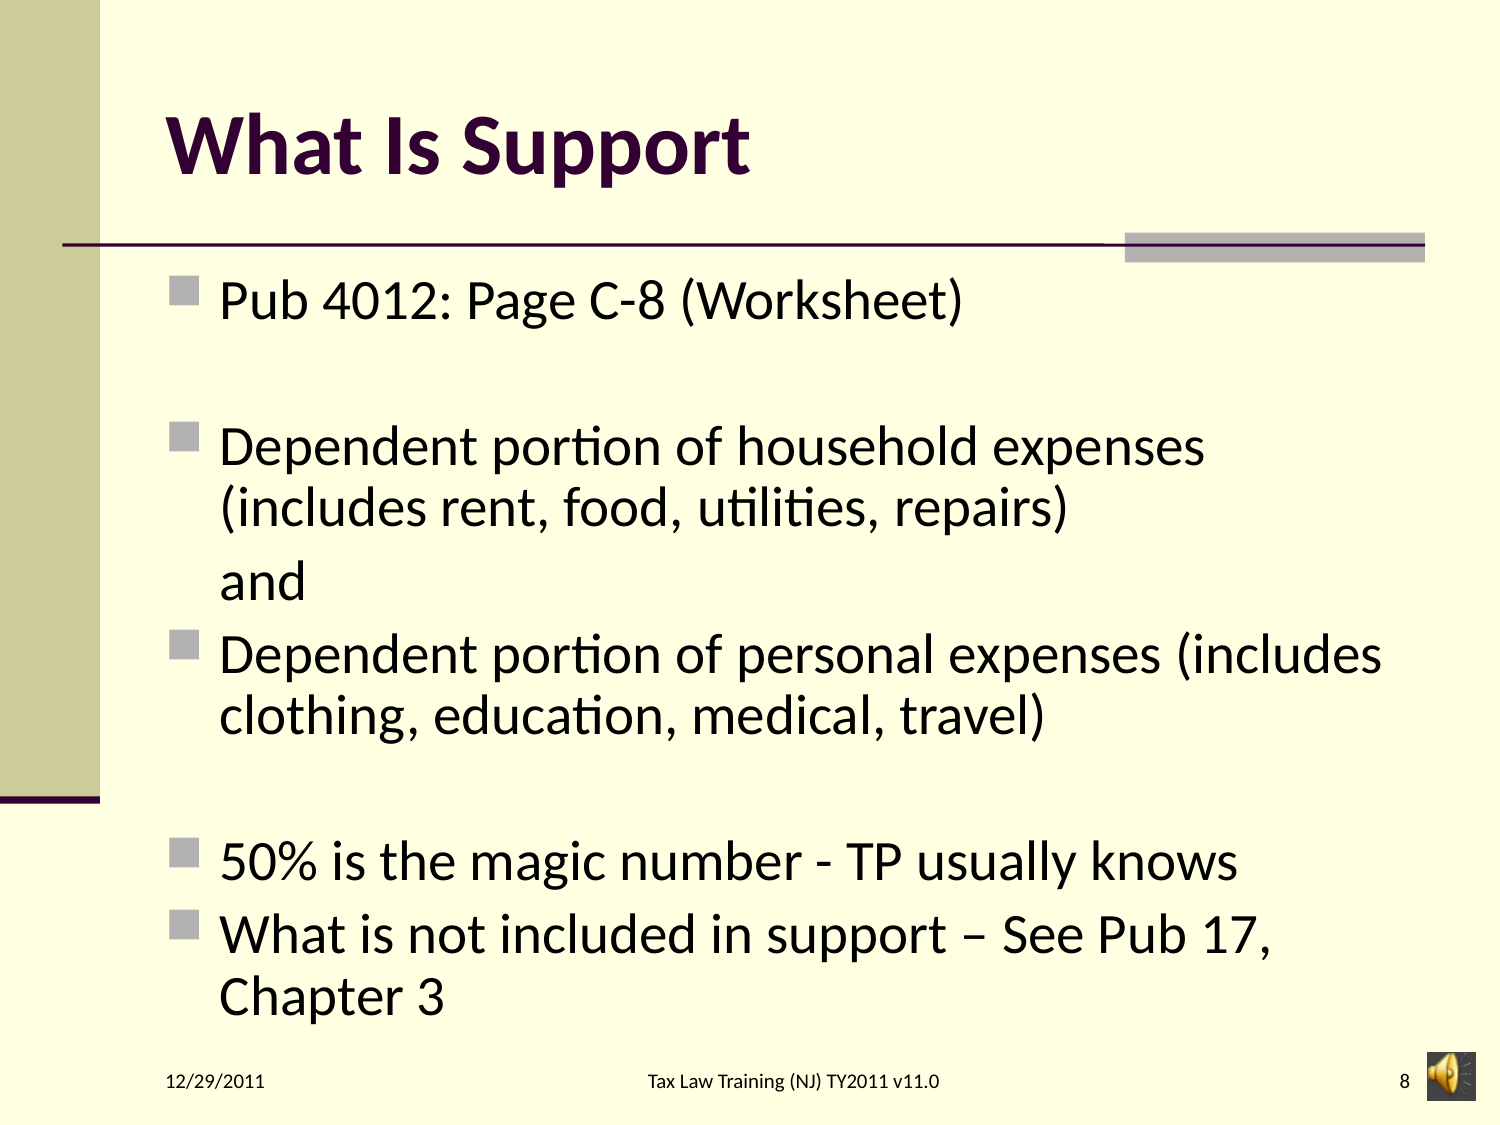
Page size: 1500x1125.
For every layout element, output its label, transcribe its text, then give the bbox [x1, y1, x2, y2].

slide_number 8 [1112, 1049, 1426, 1101]
title What Is Support [150, 45, 1425, 234]
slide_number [149, 1050, 476, 1101]
picture [1426, 1051, 1477, 1102]
footer Tax Law Training (NJ) TY2011 v11.0 [549, 1049, 1038, 1101]
list Pub 4012: Page C-8 (Worksheet) Dependent portion of household expenses (includes rent, food, utilities, repairs) and Dependent portion of personal expenses (includes clothing, education, medical, travel) 50% is the magic number - TP usually knows What is not included in support – See Pub 17, Chapter 3 [150, 262, 1425, 1038]
